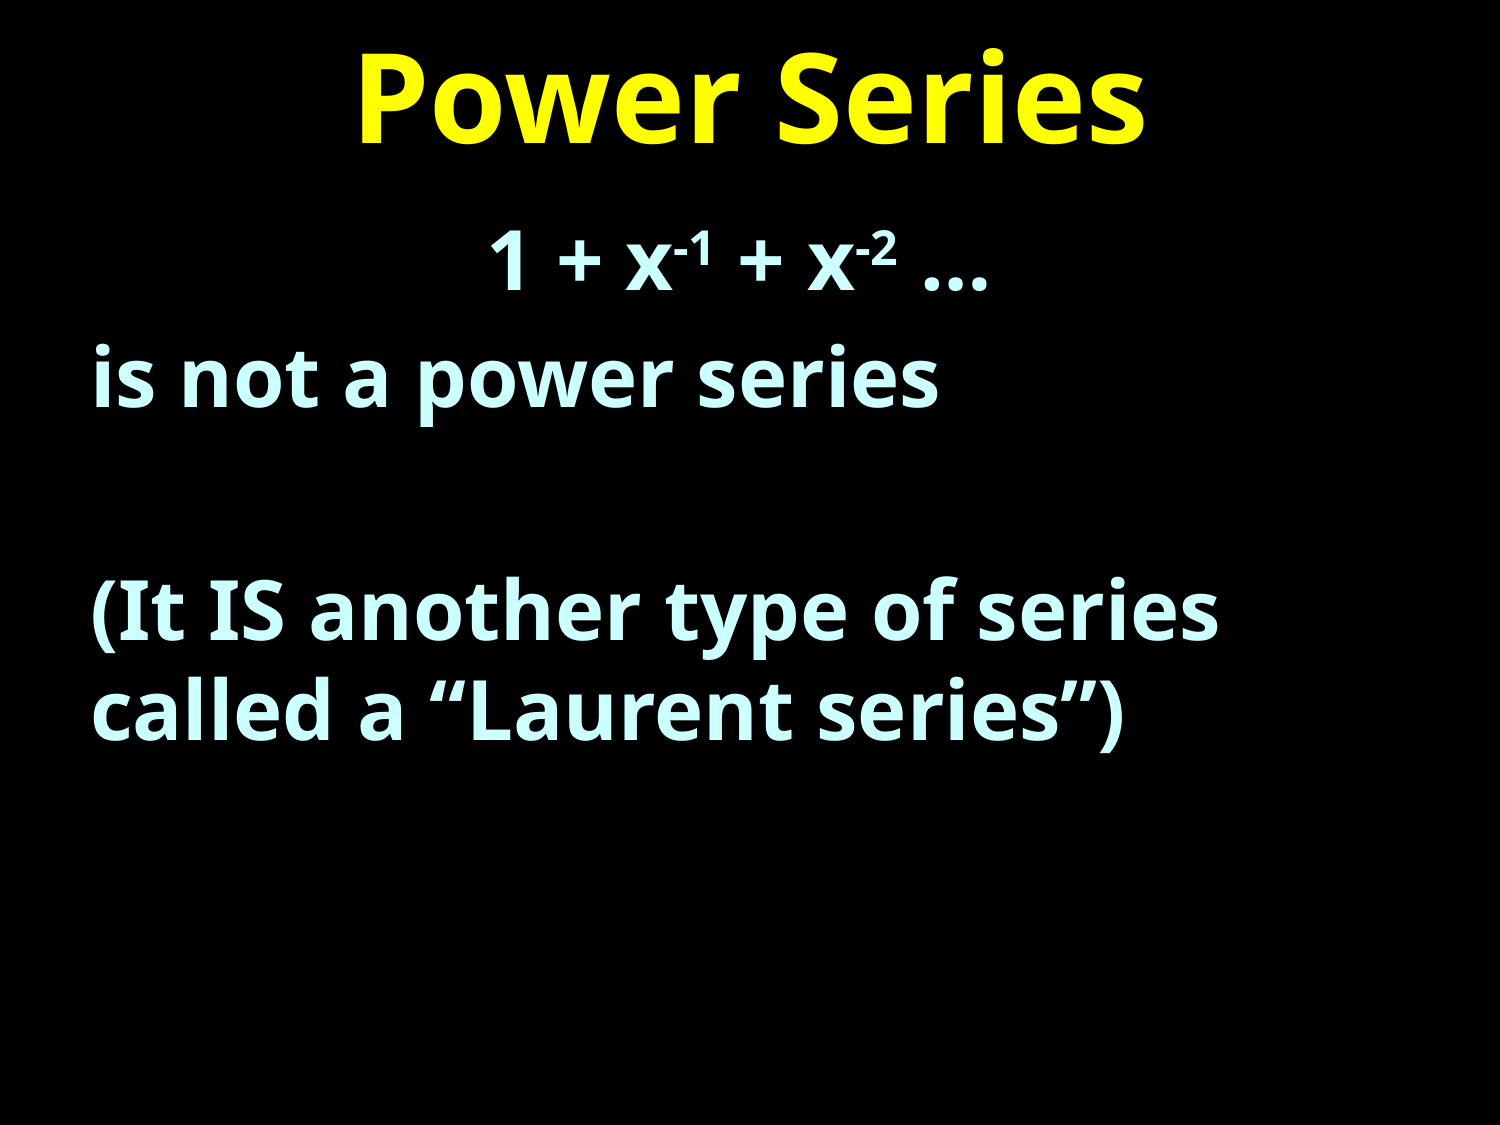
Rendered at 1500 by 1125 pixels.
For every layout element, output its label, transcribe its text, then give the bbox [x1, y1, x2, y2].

list 1 + x-1 + x-2 … is not a power series (It IS another type of series called a “Laurent series”) [75, 200, 1425, 1125]
title Power Series [0, 0, 1500, 188]
